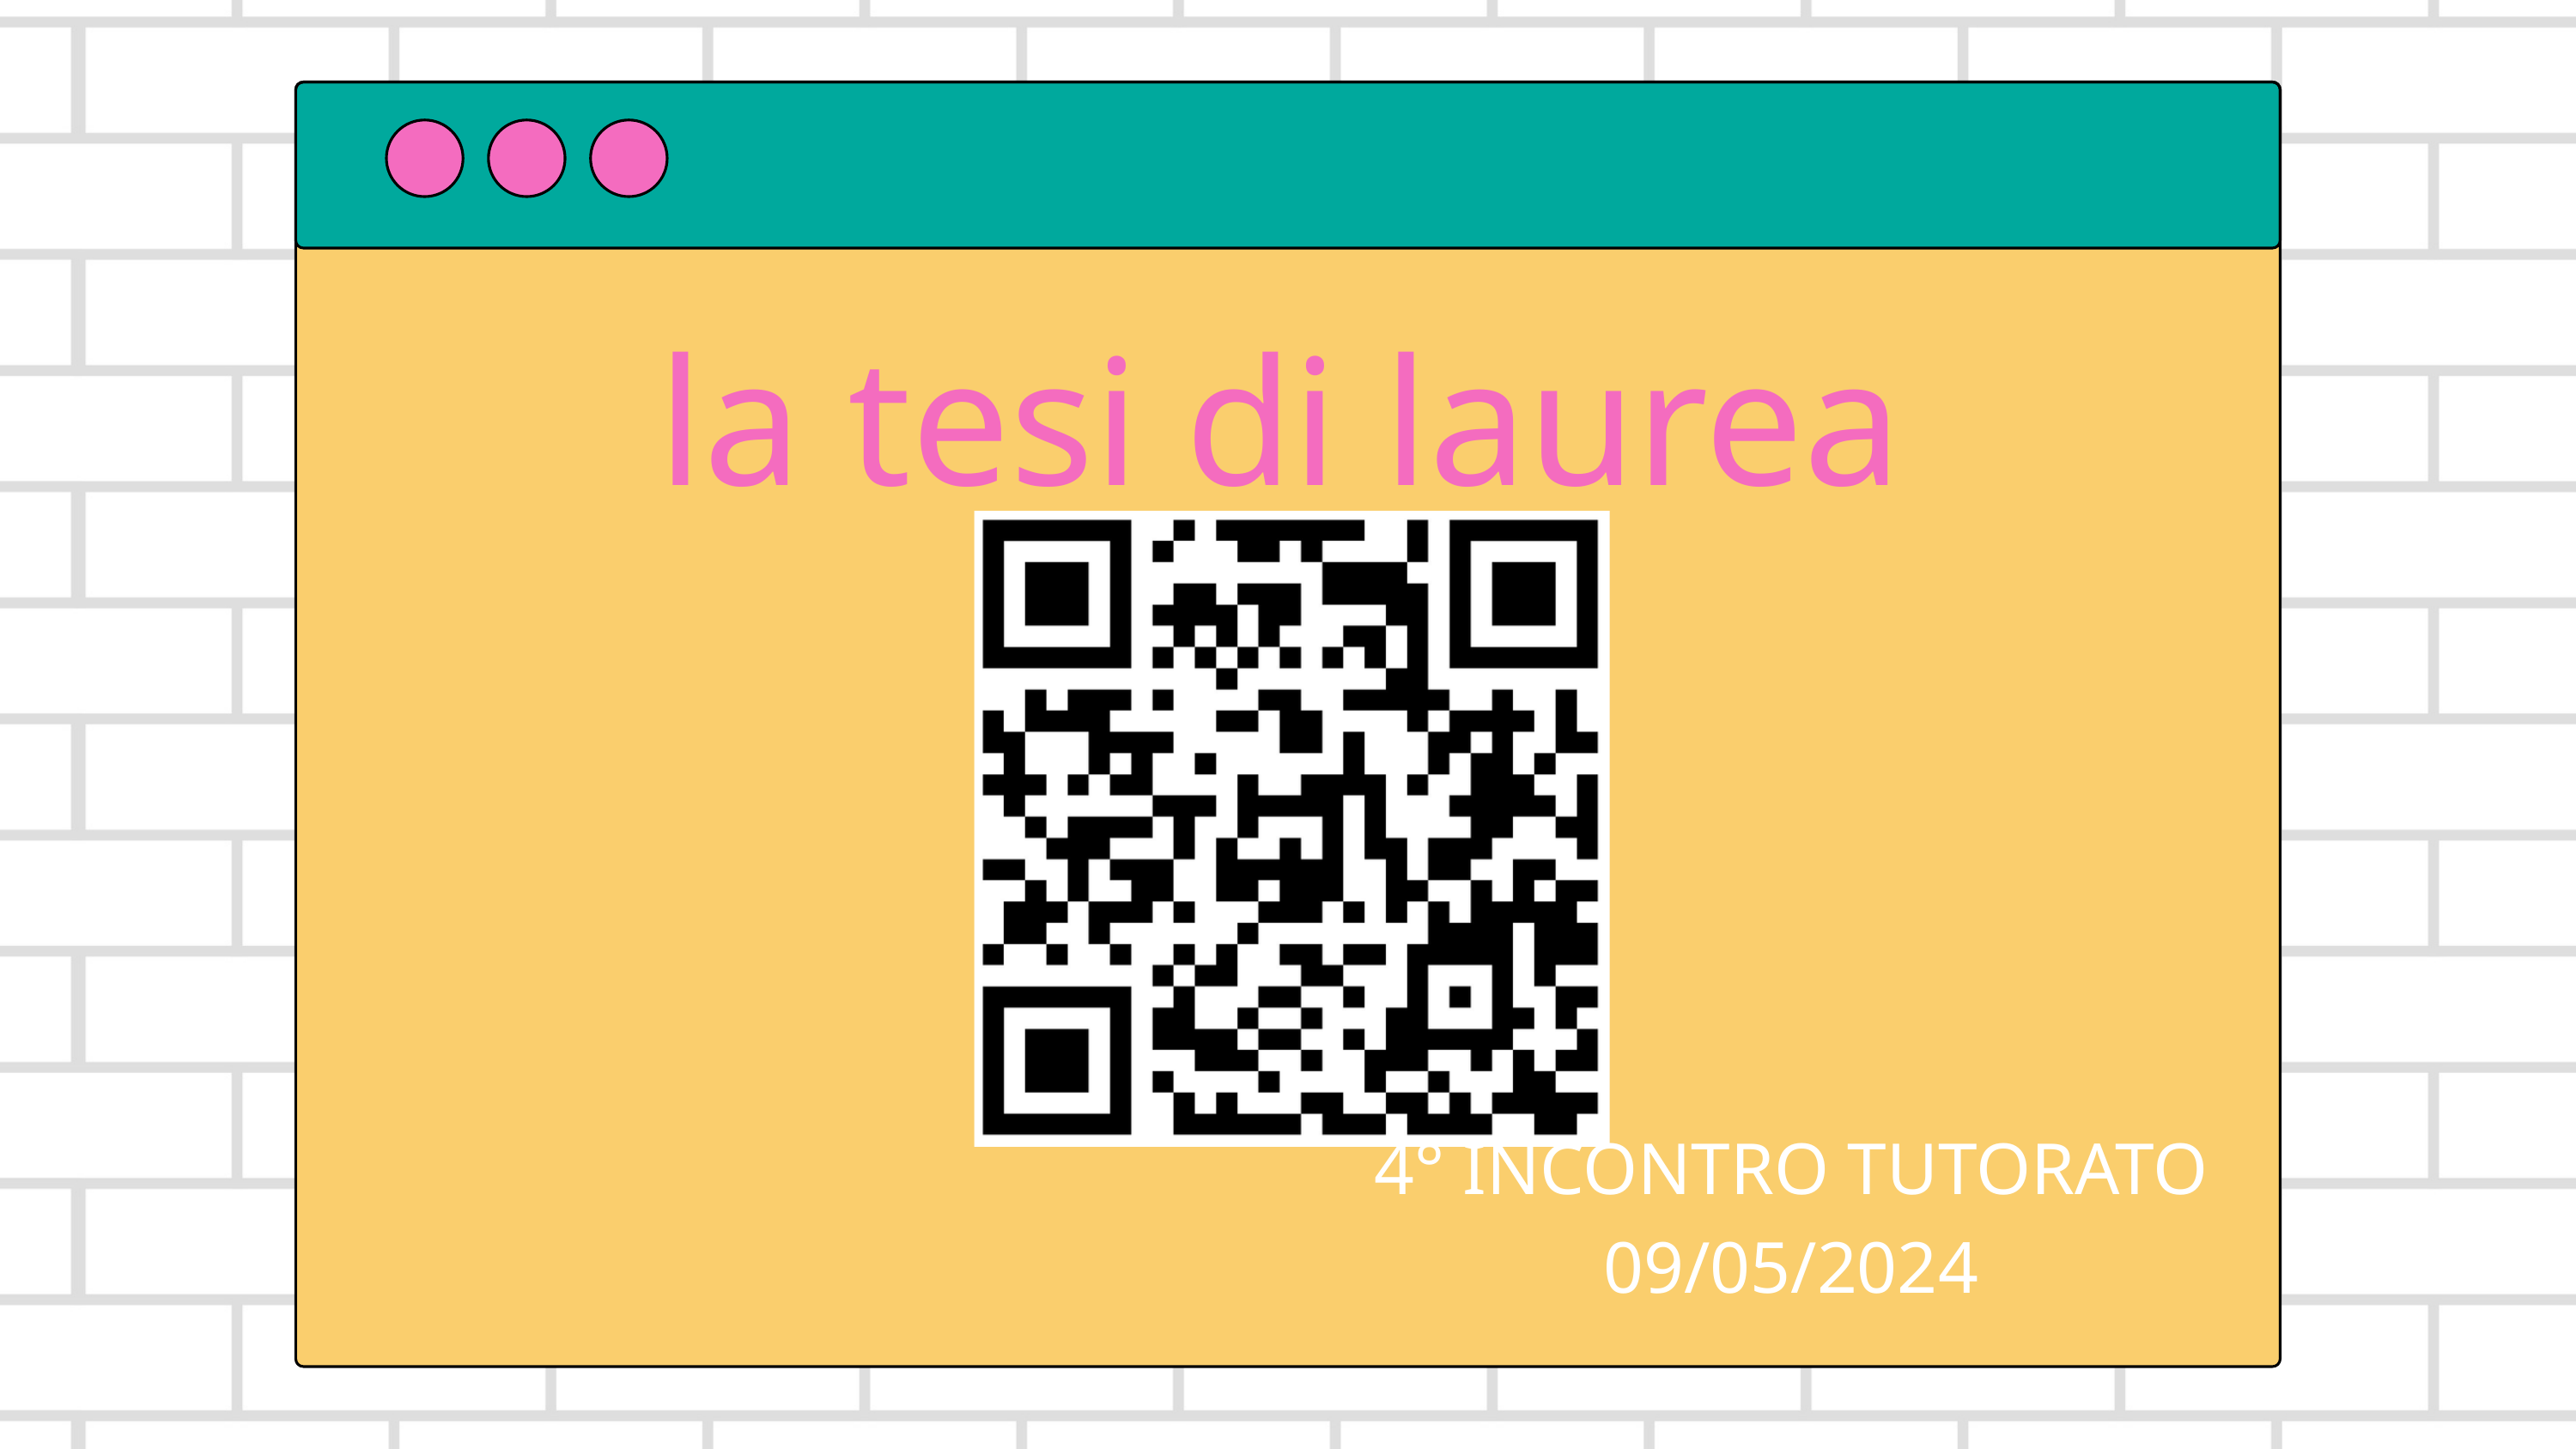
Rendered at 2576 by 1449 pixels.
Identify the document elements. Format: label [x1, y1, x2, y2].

text_box [295, 82, 2281, 1367]
text_box [0, 0, 2576, 1449]
